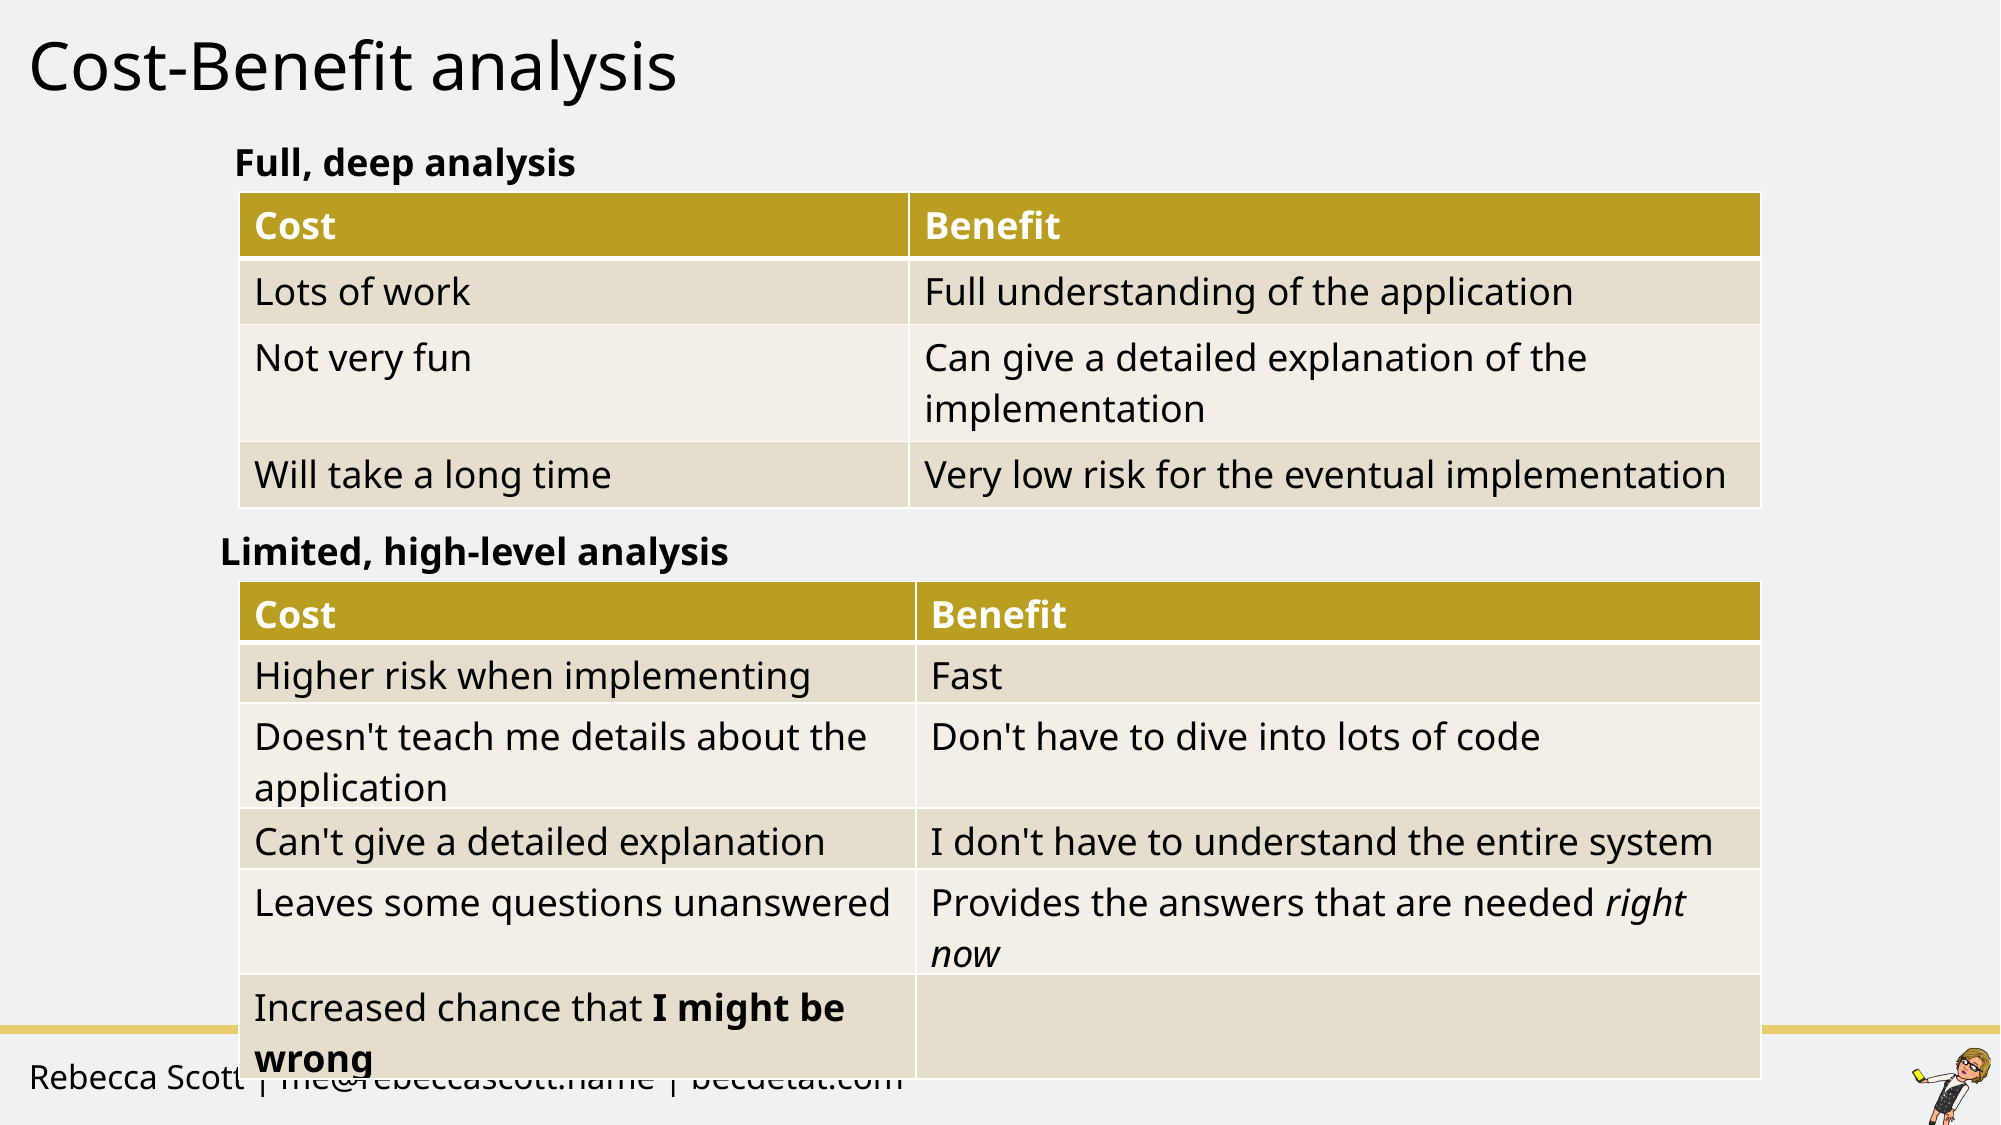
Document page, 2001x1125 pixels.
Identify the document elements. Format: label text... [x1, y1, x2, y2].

table_cell [917, 975, 1760, 1078]
table_header Cost [240, 193, 908, 256]
text_box Cost-Benefit analysis [13, 0, 952, 115]
table_cell Increased chance that I might be wrong [240, 975, 915, 1078]
table_header Benefit [917, 582, 1760, 640]
table_cell Leaves some questions unanswered [240, 870, 915, 973]
table_header Benefit [910, 193, 1760, 256]
table_cell Full understanding of the application [910, 261, 1760, 324]
picture [1906, 1031, 2000, 1125]
table_cell Higher risk when implementing [240, 645, 915, 702]
table_cell Very low risk for the eventual implementation [910, 442, 1760, 507]
text_box [0, 1028, 238, 1125]
table_cell Doesn't teach me details about the application [240, 704, 915, 807]
text_box Rebecca Scott | me@rebeccascott.name | becdetat.com [13, 1041, 952, 1125]
table_cell Provides the answers that are needed right now [917, 870, 1760, 973]
text_box Full, deep analysis [219, 131, 592, 192]
table_cell Fast [917, 645, 1760, 702]
table_cell Will take a long time [240, 442, 908, 507]
table_header Cost [240, 582, 915, 640]
text_box Limited, high-level analysis [204, 520, 745, 581]
table_cell Can give a detailed explanation of the implementation [910, 325, 1760, 441]
text_box [952, 1028, 2000, 1125]
table_cell Can't give a detailed explanation [240, 809, 915, 868]
table_cell Lots of work [240, 261, 908, 324]
table_cell Don't have to dive into lots of code [917, 704, 1760, 807]
table_cell I don't have to understand the entire system [917, 809, 1760, 868]
table_cell Not very fun [240, 325, 908, 441]
